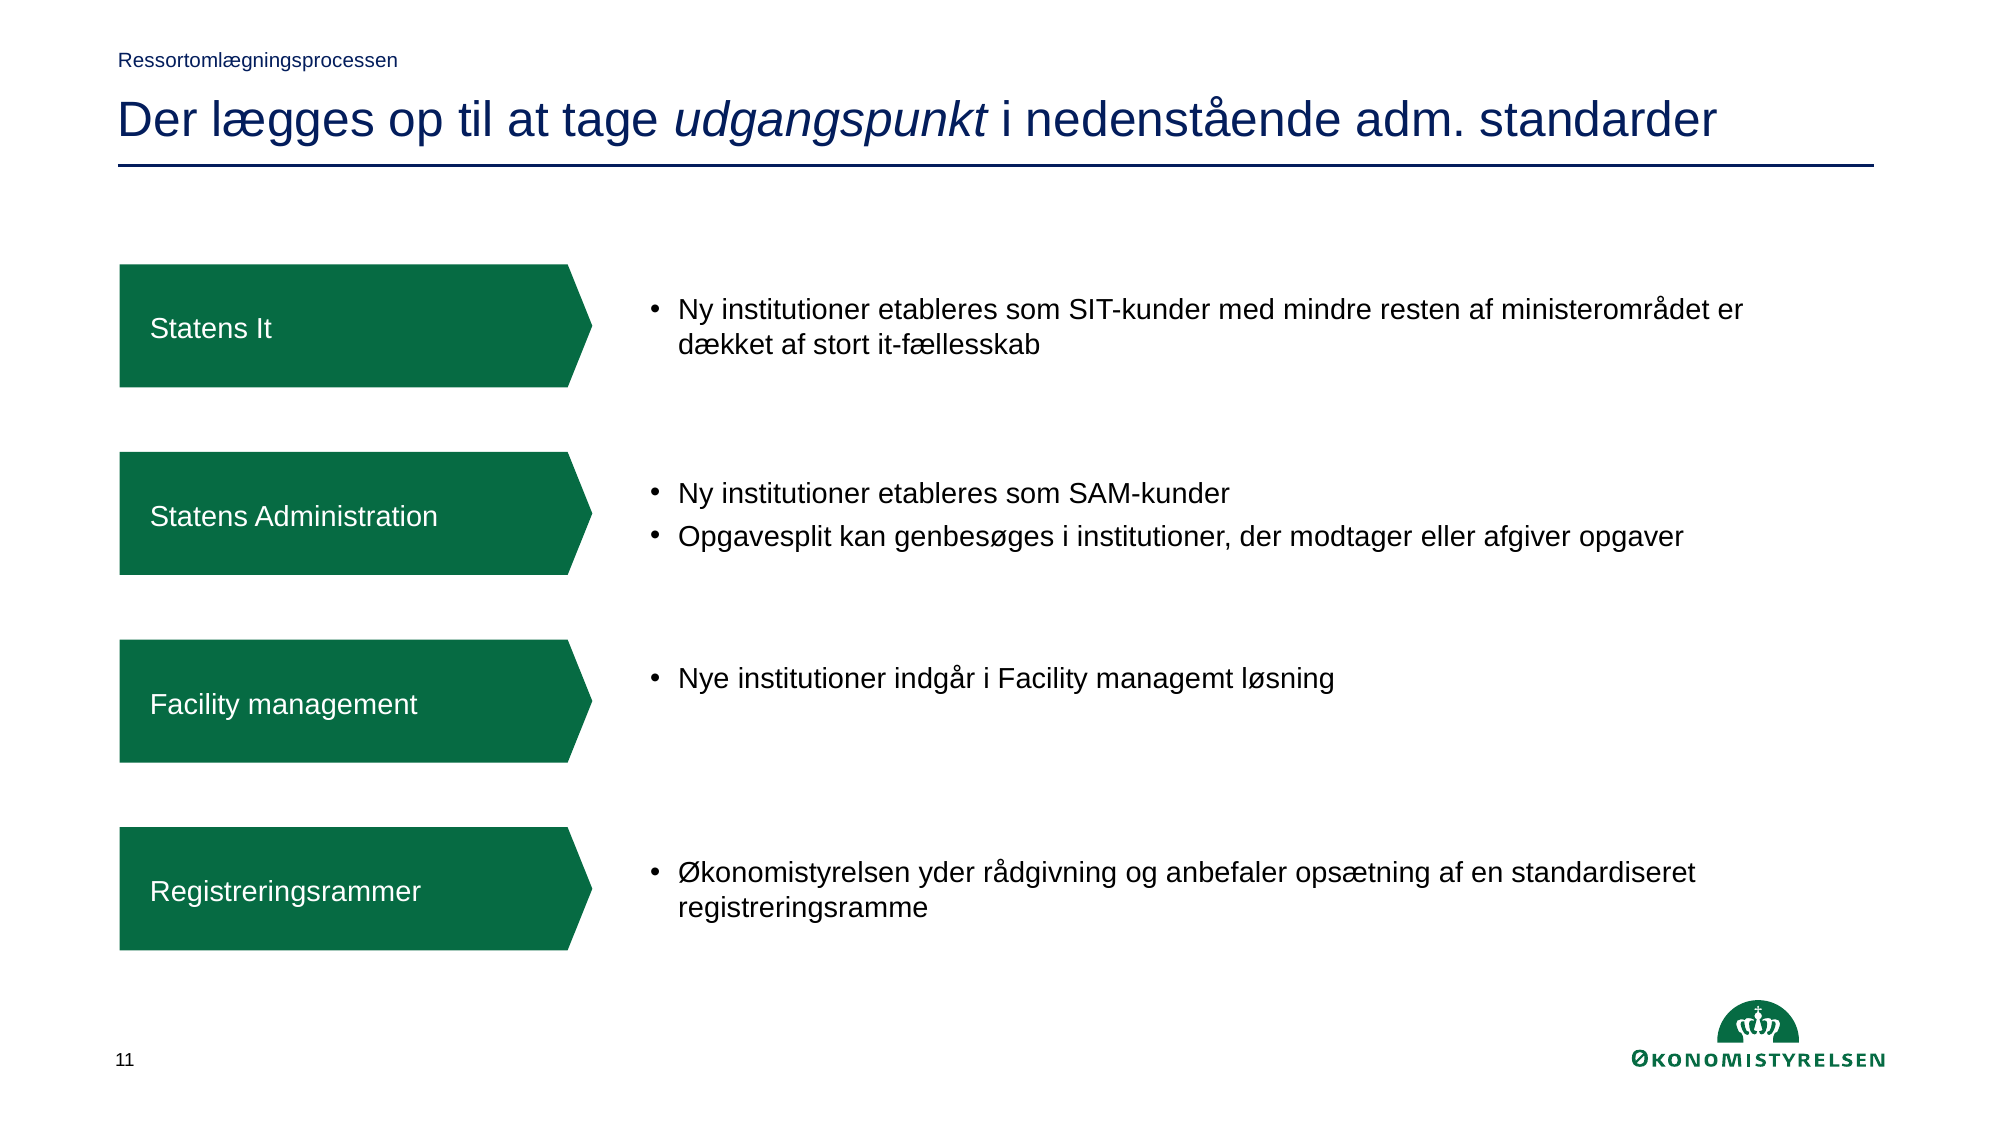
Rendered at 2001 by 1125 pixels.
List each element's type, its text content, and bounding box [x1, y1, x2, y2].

text_box Registreringsrammer [120, 828, 592, 950]
text_box Nye institutioner indgår i Facility managemt løsning [650, 659, 1836, 695]
text_box Ny institutioner etableres som SIT-kunder med mindre resten af ministerområdet er dækket af stort it-fællesskab [650, 290, 1836, 361]
text_box Statens Administration [120, 452, 592, 575]
text_box Ressortomlægningsprocessen [117, 49, 1875, 81]
text_box Ny institutioner etableres som SAM-kunder Opgavesplit kan genbesøges i institutioner, der modtager eller afgiver opgaver [650, 474, 1836, 553]
text_box Facility management [120, 640, 592, 762]
text_box Statens It [120, 265, 592, 387]
text_box Der lægges op til at tage udgangspunkt i nedenstående adm. standarder [117, 93, 1875, 153]
text_box Økonomistyrelsen yder rådgivning og anbefaler opsætning af en standardiseret registreringsramme [650, 853, 1836, 924]
